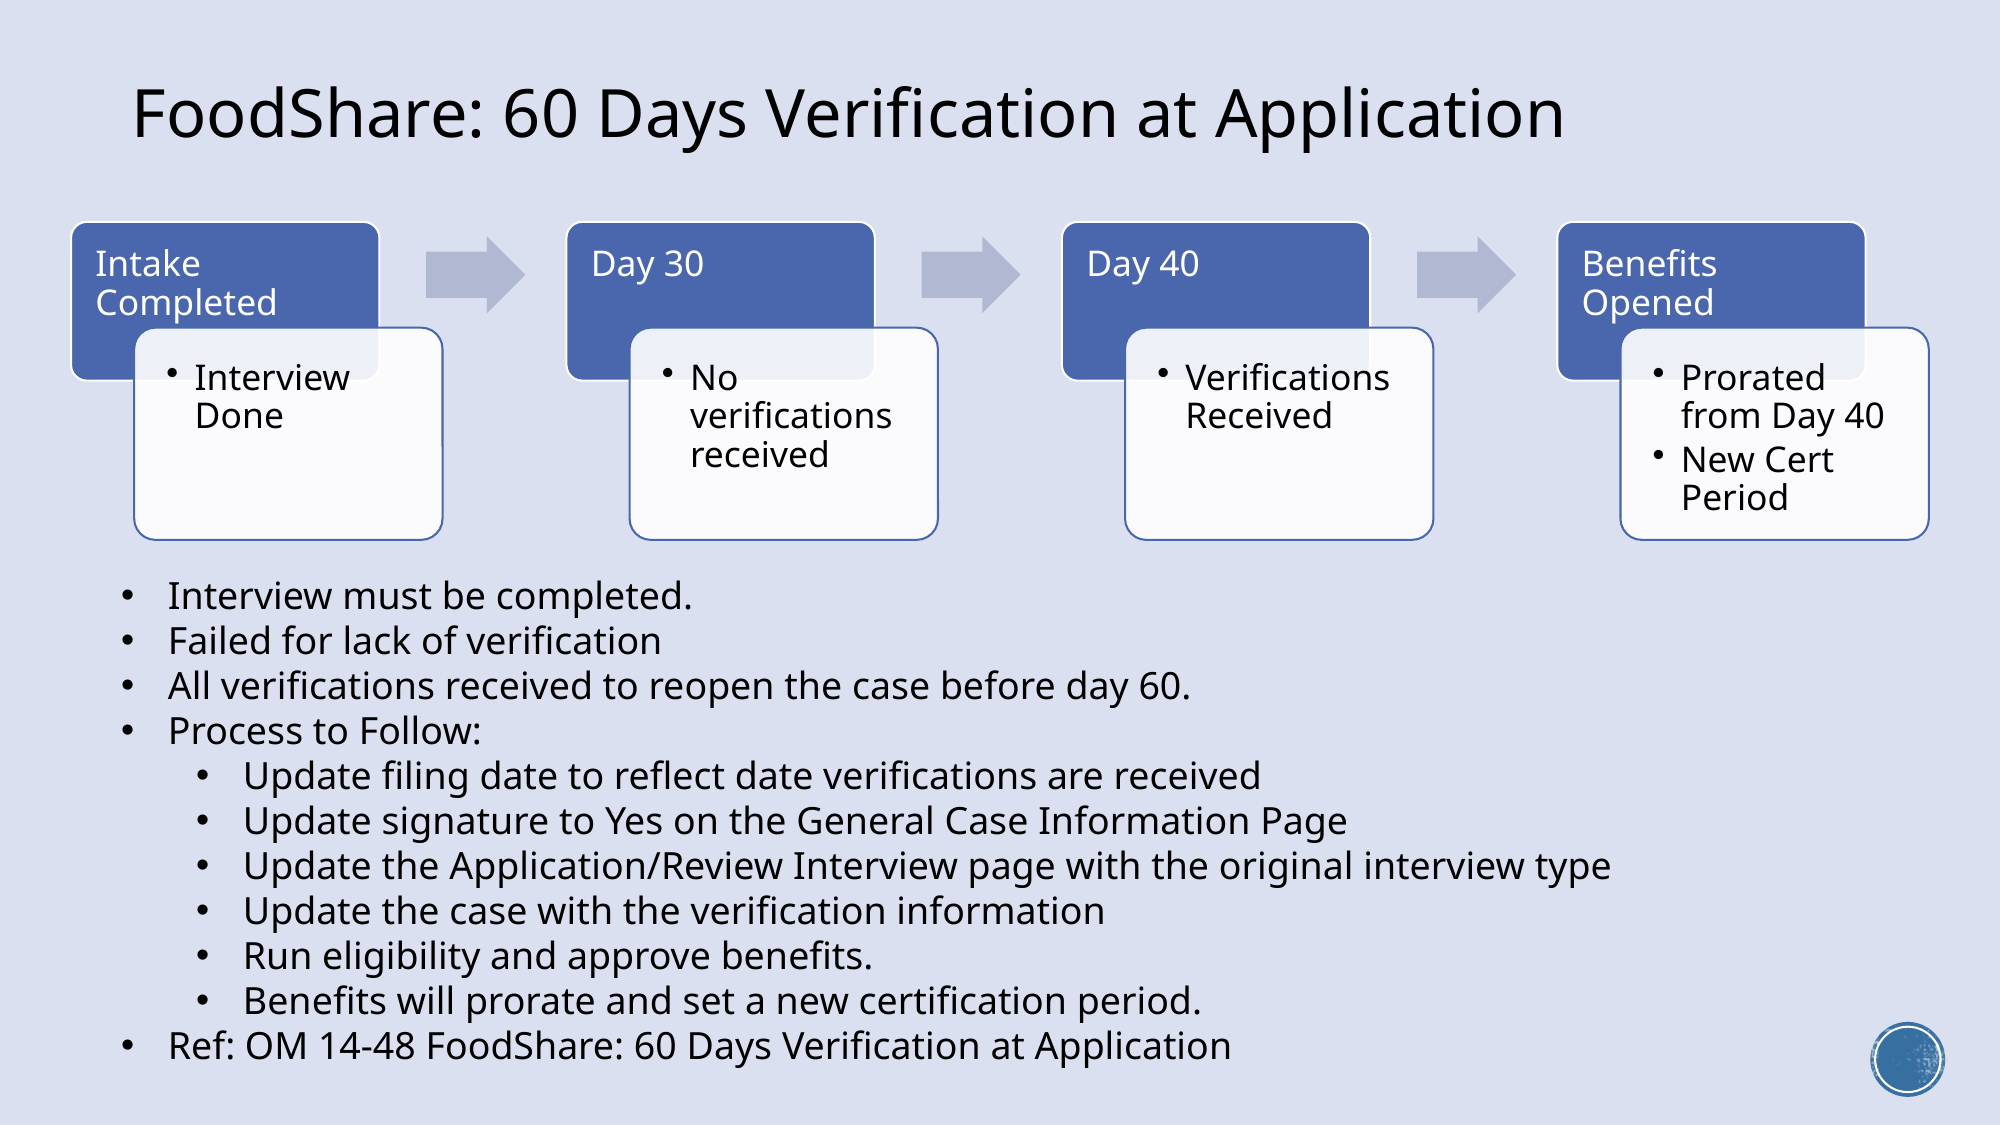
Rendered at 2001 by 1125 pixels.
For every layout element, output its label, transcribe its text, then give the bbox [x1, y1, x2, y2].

text_box Interview must be completed. Failed for lack of verification All verifications received to reopen the case before day 60. Process to Follow: Update filing date to reflect date verifications are received Update signature to Yes on the General Case Information Page Update the Application/Review Interview page with the original interview type Update the case with the verification information Run eligibility and approve benefits. Benefits will prorate and set a new certification period. Ref: OM 14-48 FoodShare: 60 Days Verification at Application [106, 645, 1921, 1075]
text_box FoodShare: 60 Days Verification at Application [116, 63, 1584, 117]
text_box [72, 120, 1928, 643]
